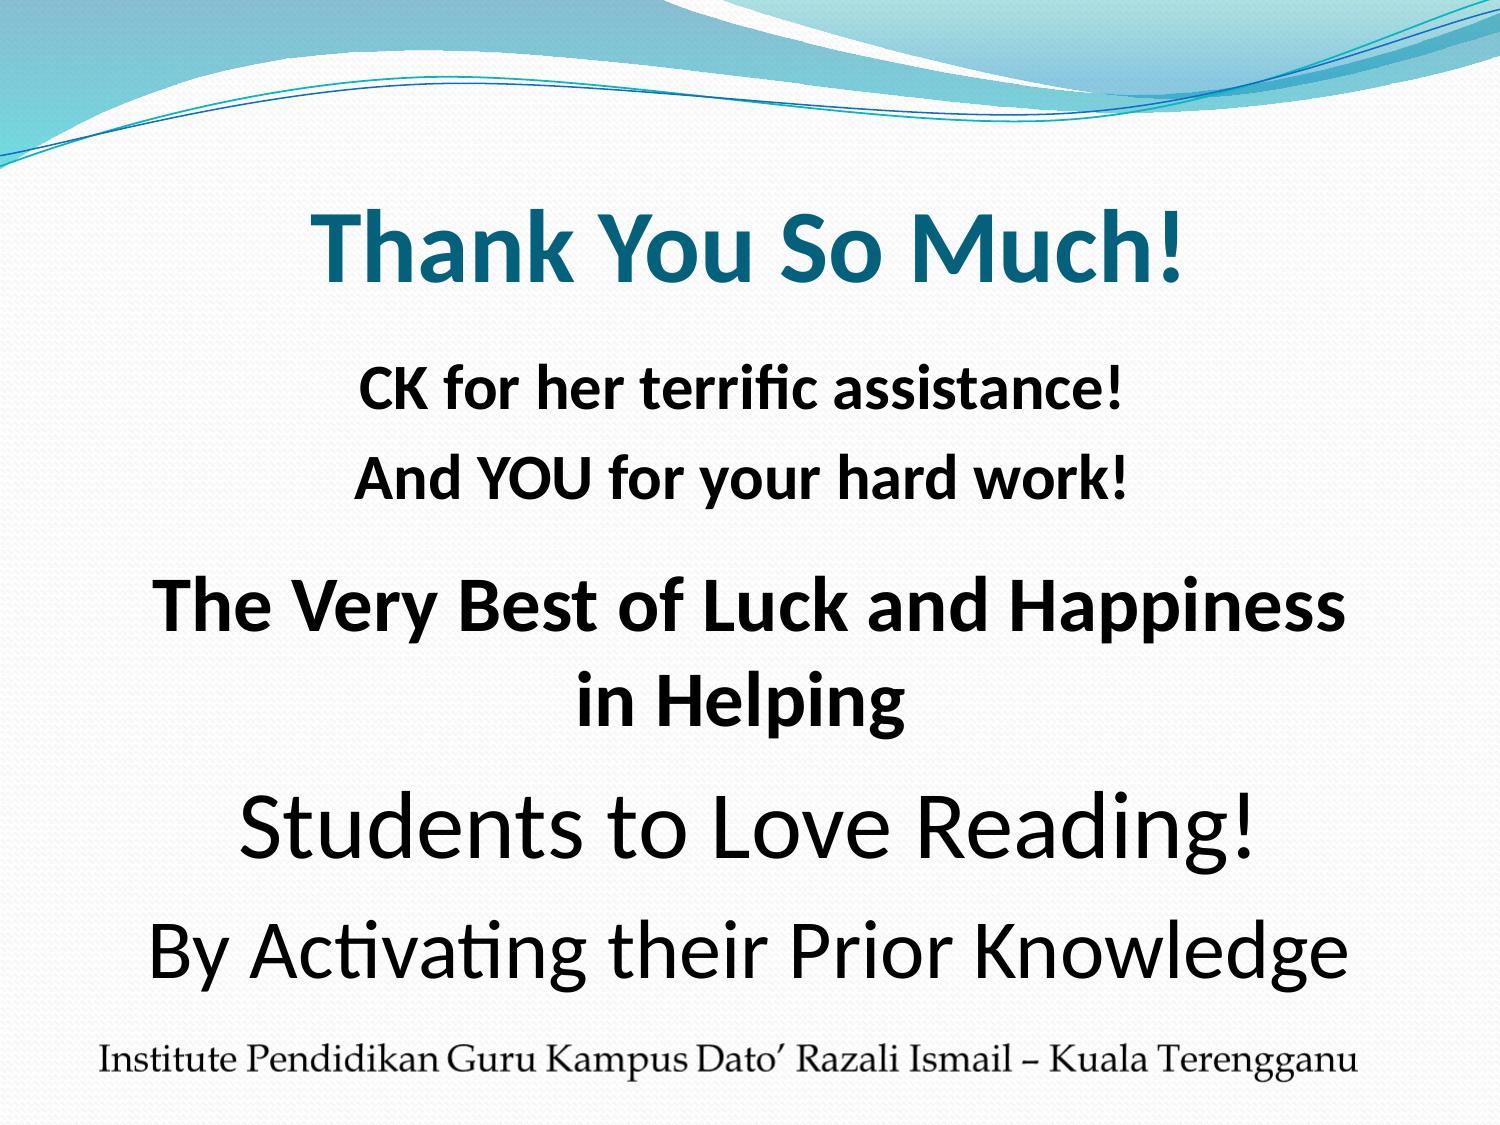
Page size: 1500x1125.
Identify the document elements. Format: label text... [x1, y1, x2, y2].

text_box CK for her terrific assistance! And YOU for your hard work! The Very Best of Luck and Happiness in Helping Students to Love Reading! By Activating their Prior Knowledge [114, 337, 1386, 1005]
title Thank You So Much! [75, 115, 1425, 303]
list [74, 1024, 1409, 1107]
